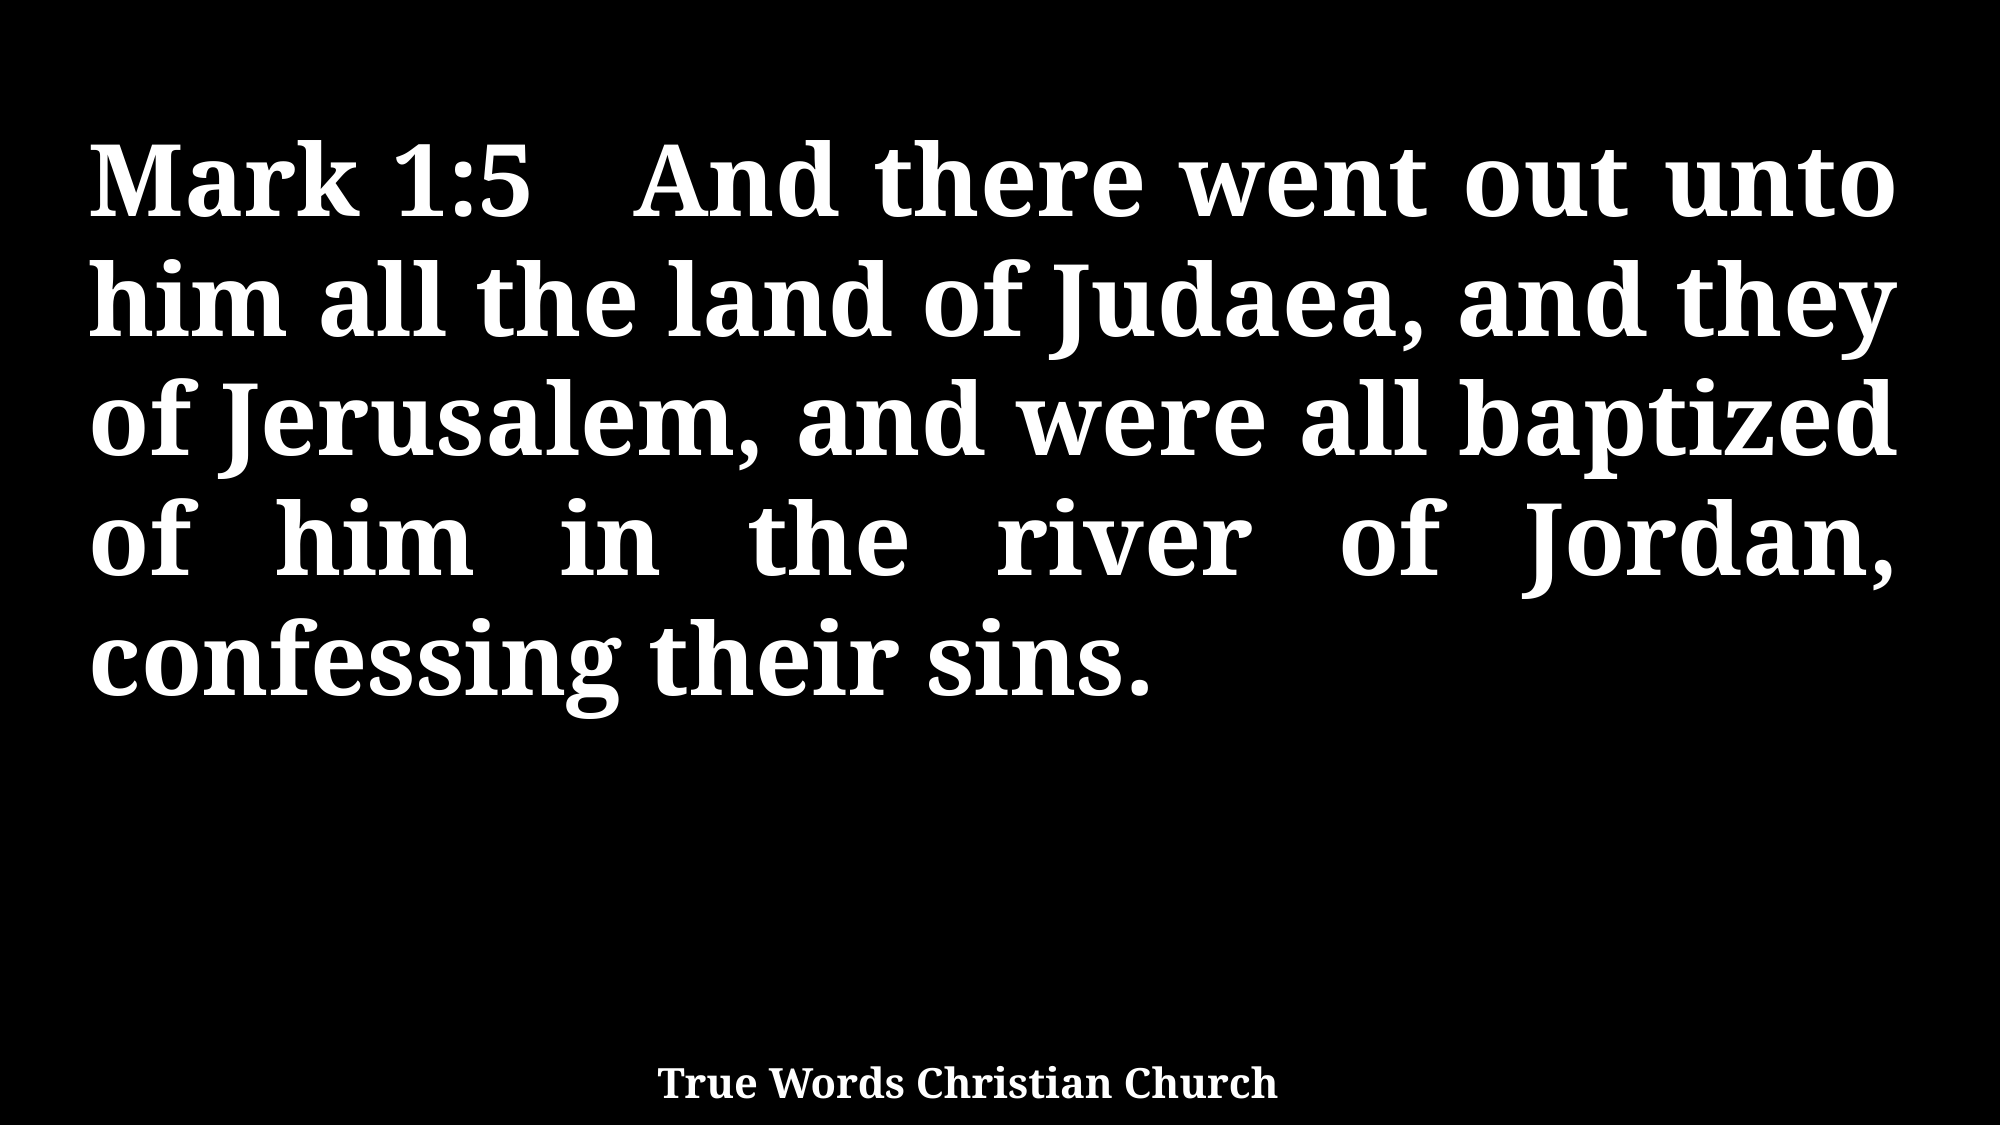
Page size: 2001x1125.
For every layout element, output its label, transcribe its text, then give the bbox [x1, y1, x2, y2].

text_box Mark 1:5 And there went out unto him all the land of Judaea, and they of Jerusalem, and were all baptized of him in the river of Jordan, confessing their sins. [74, 108, 1915, 724]
text_box True Words Christian Church [642, 1049, 1294, 1114]
